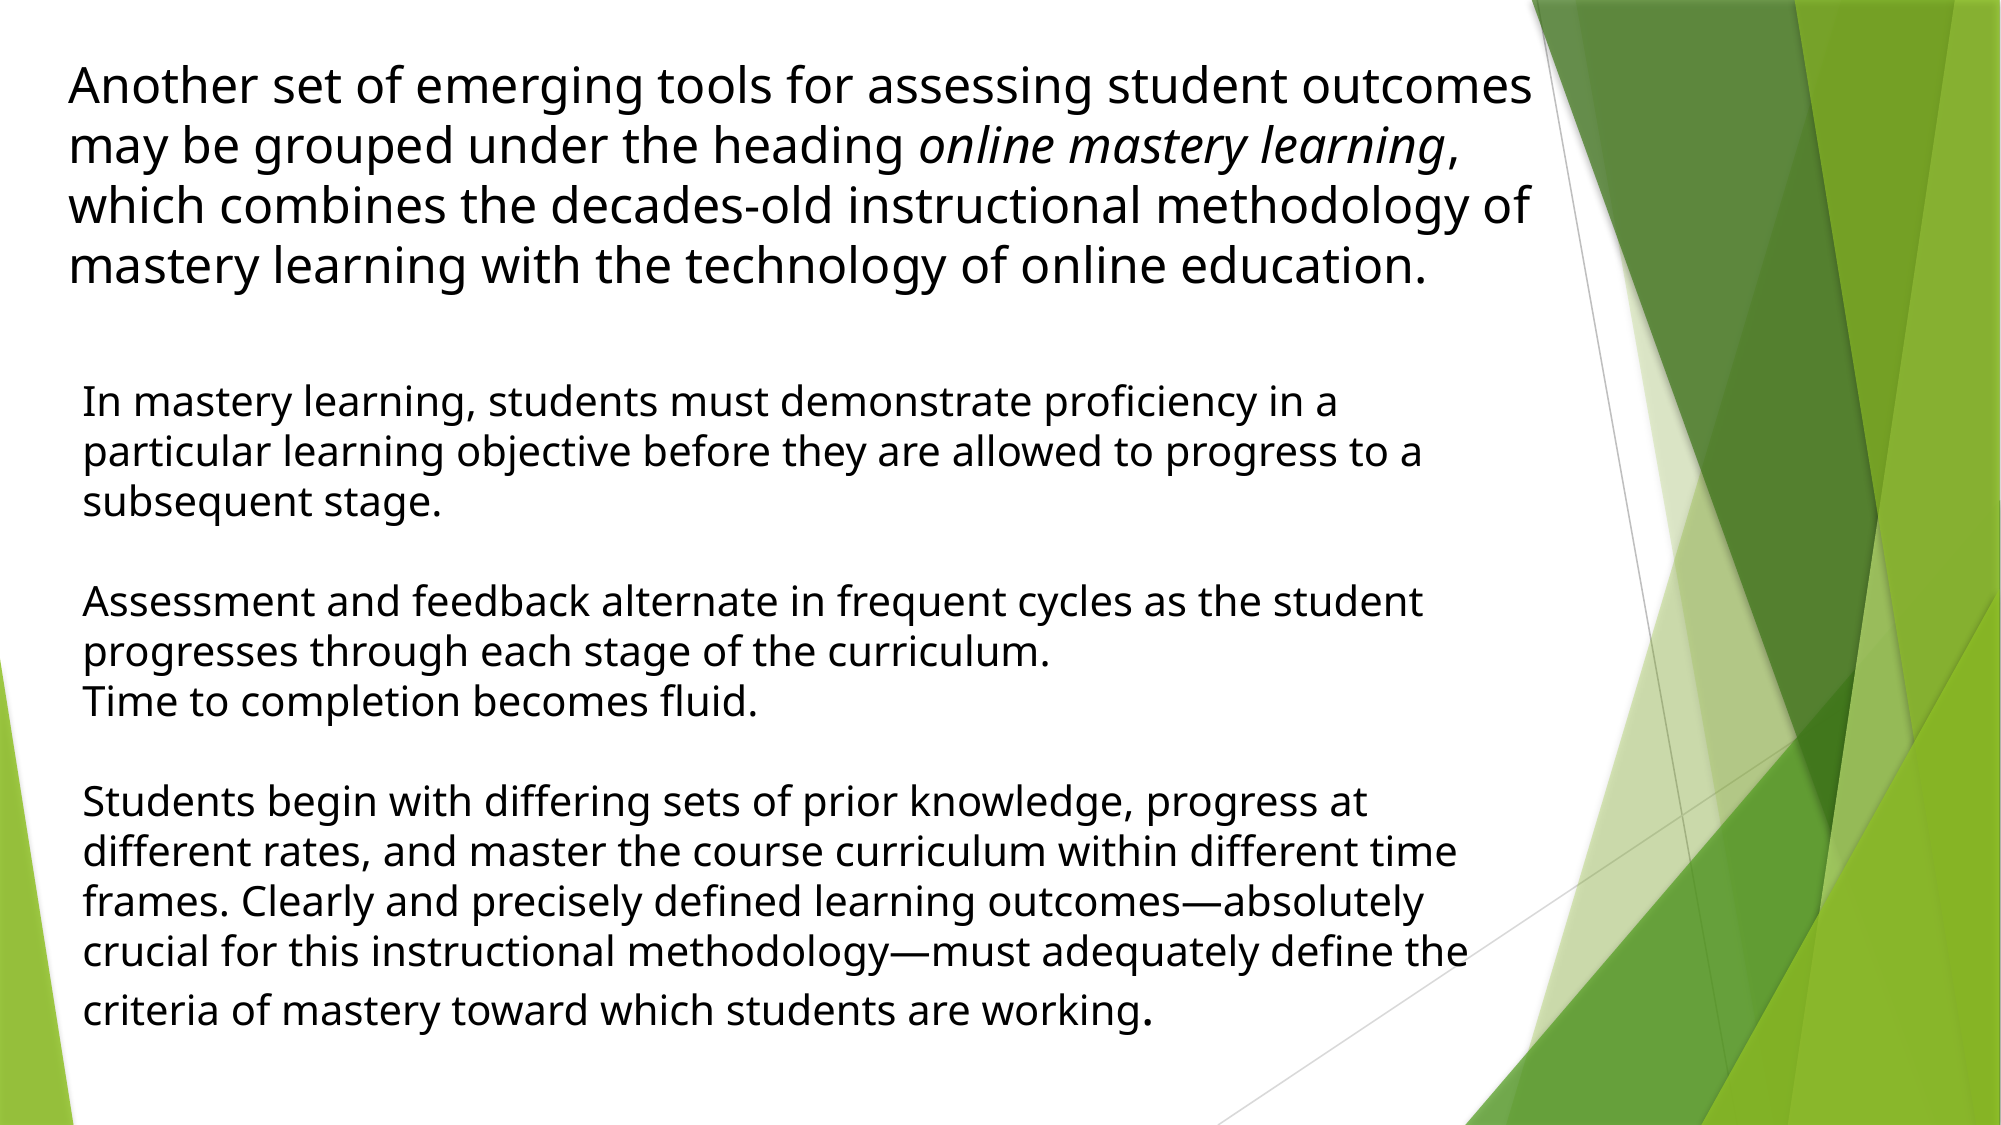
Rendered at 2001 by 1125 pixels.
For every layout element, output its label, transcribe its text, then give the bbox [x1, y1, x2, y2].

text_box In mastery learning, students must demonstrate proficiency in a particular learning objective before they are allowed to progress to a subsequent stage. Assessment and feedback alternate in frequent cycles as the student progresses through each stage of the curriculum. Time to completion becomes fluid. Students begin with differing sets of prior knowledge, progress at different rates, and master the course curriculum within different time frames. Clearly and precisely defined learning outcomes—absolutely crucial for this instructional methodology—must adequately define the criteria of mastery toward which students are working. [67, 367, 1552, 1043]
text_box Another set of emerging tools for assessing student outcomes may be grouped under the heading online mastery learning, which combines the decades-old instructional methodology of mastery learning with the technology of online education. [53, 46, 1597, 302]
